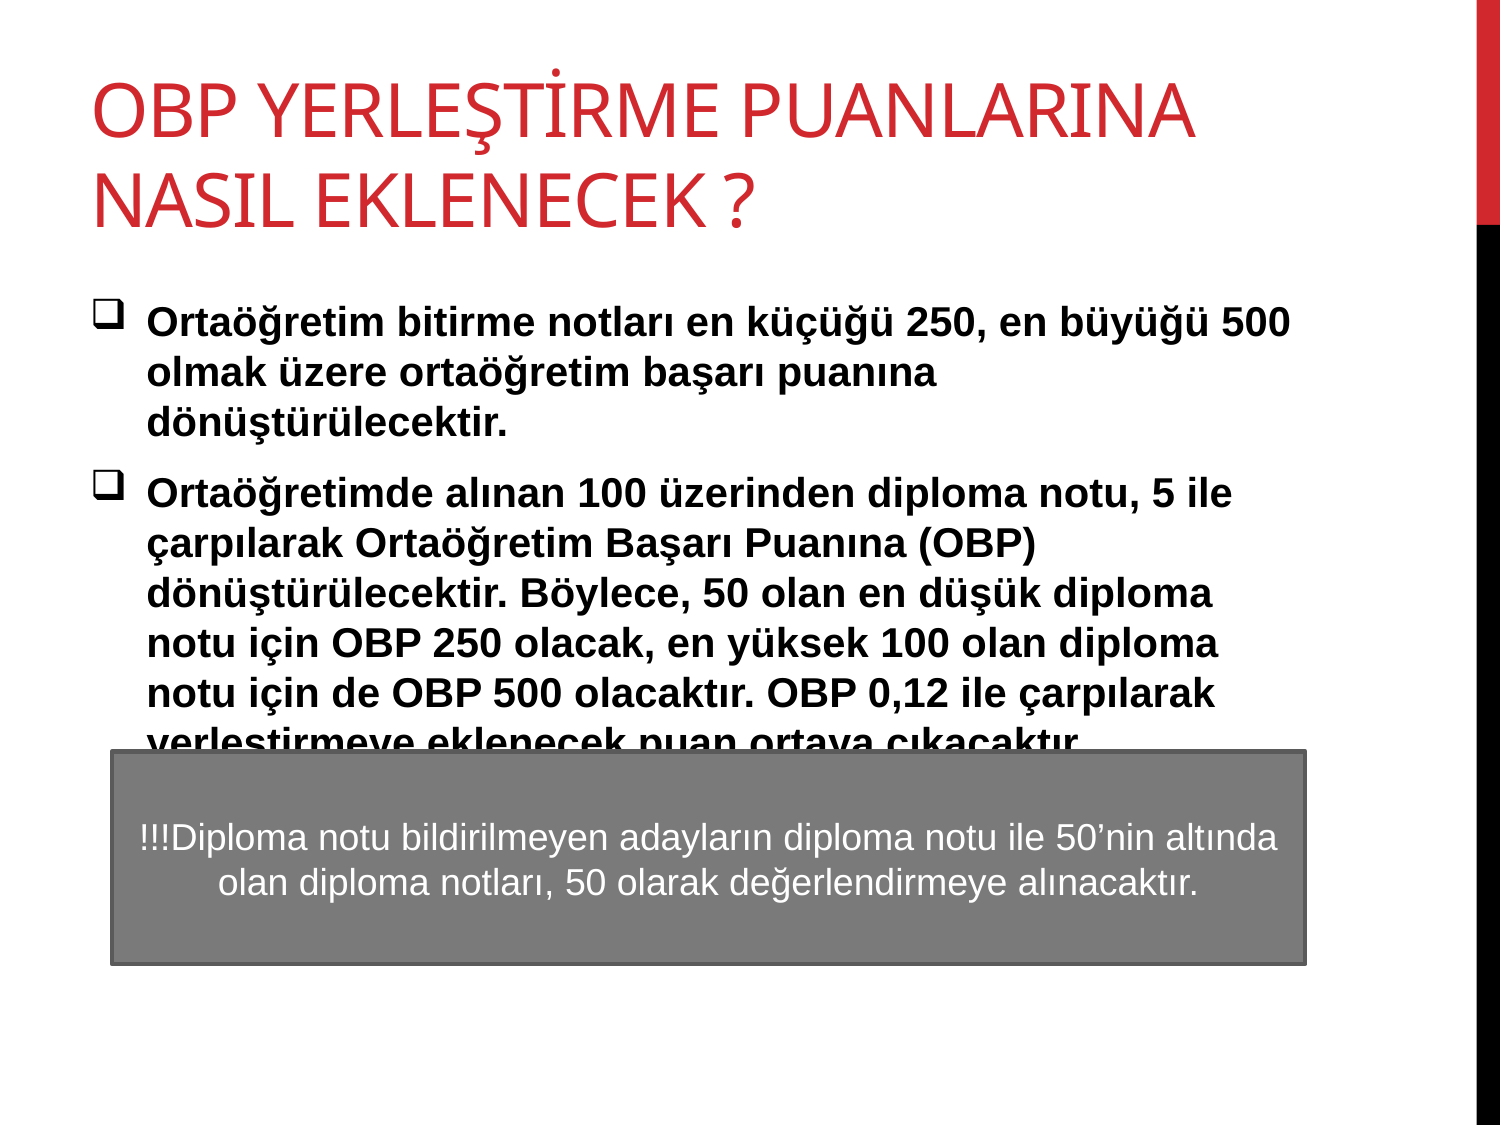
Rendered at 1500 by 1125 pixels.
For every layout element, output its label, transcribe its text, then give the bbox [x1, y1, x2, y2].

list Ortaöğretim bitirme notları en küçüğü 250, en büyüğü 500 olmak üzere ortaöğretim başarı puanına dönüştürülecektir. Ortaöğretimde alınan 100 üzerinden diploma notu, 5 ile çarpılarak Ortaöğretim Başarı Puanına (OBP) dönüştürülecektir. Böylece, 50 olan en düşük diploma notu için OBP 250 olacak, en yüksek 100 olan diploma notu için de OBP 500 olacaktır. OBP 0,12 ile çarpılarak yerleştirmeye eklenecek puan ortaya çıkacaktır. [75, 287, 1325, 1005]
text_box !!!Diploma notu bildirilmeyen adayların diploma notu ile 50’nin altında olan diploma notları, 50 olarak değerlendirmeye alınacaktır. [110, 749, 1307, 966]
title OBP YERLEŞTİRME PUANLARINA NASIL EKLENECEK ? [75, 25, 1329, 250]
